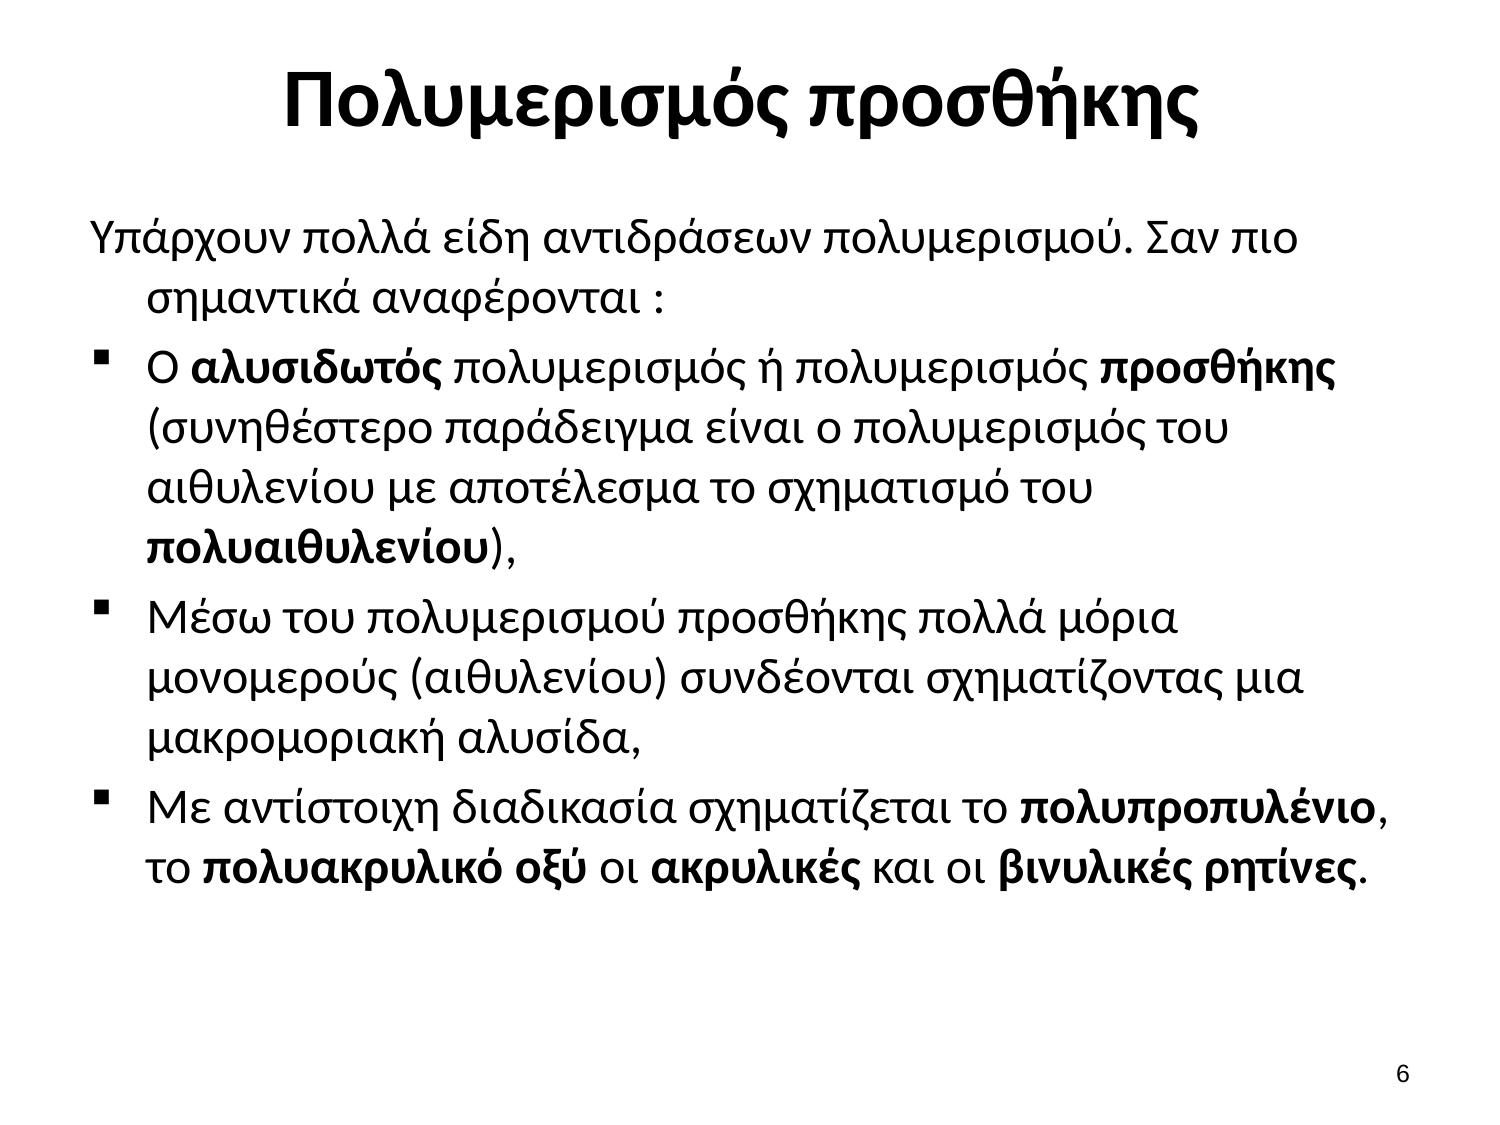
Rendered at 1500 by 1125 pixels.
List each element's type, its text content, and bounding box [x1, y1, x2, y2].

list Υπάρχουν πολλά είδη αντιδράσεων πολυμερισμού. Σαν πιο σημαντικά αναφέρονται : Ο αλυσιδωτός πολυμερισμός ή πολυμερισμός προσθήκης (συνηθέστερο παράδειγμα είναι ο πολυμερισμός του αιθυλενίου με αποτέλεσμα το σχηματισμό του πολυαιθυλενίου), Μέσω του πολυμερισμού προσθήκης πολλά μόρια μονομερούς (αιθυλενίου) συνδέονται σχηματίζοντας μια μακρομοριακή αλυσίδα, Με αντίστοιχη διαδικασία σχηματίζεται το πολυπροπυλένιο, το πολυακρυλικό οξύ οι ακρυλικές και οι βινυλικές ρητίνες. [75, 196, 1425, 1024]
slide_number 5 [1074, 1042, 1425, 1103]
title Πολυμερισμός προσθήκης [76, 19, 1427, 169]
